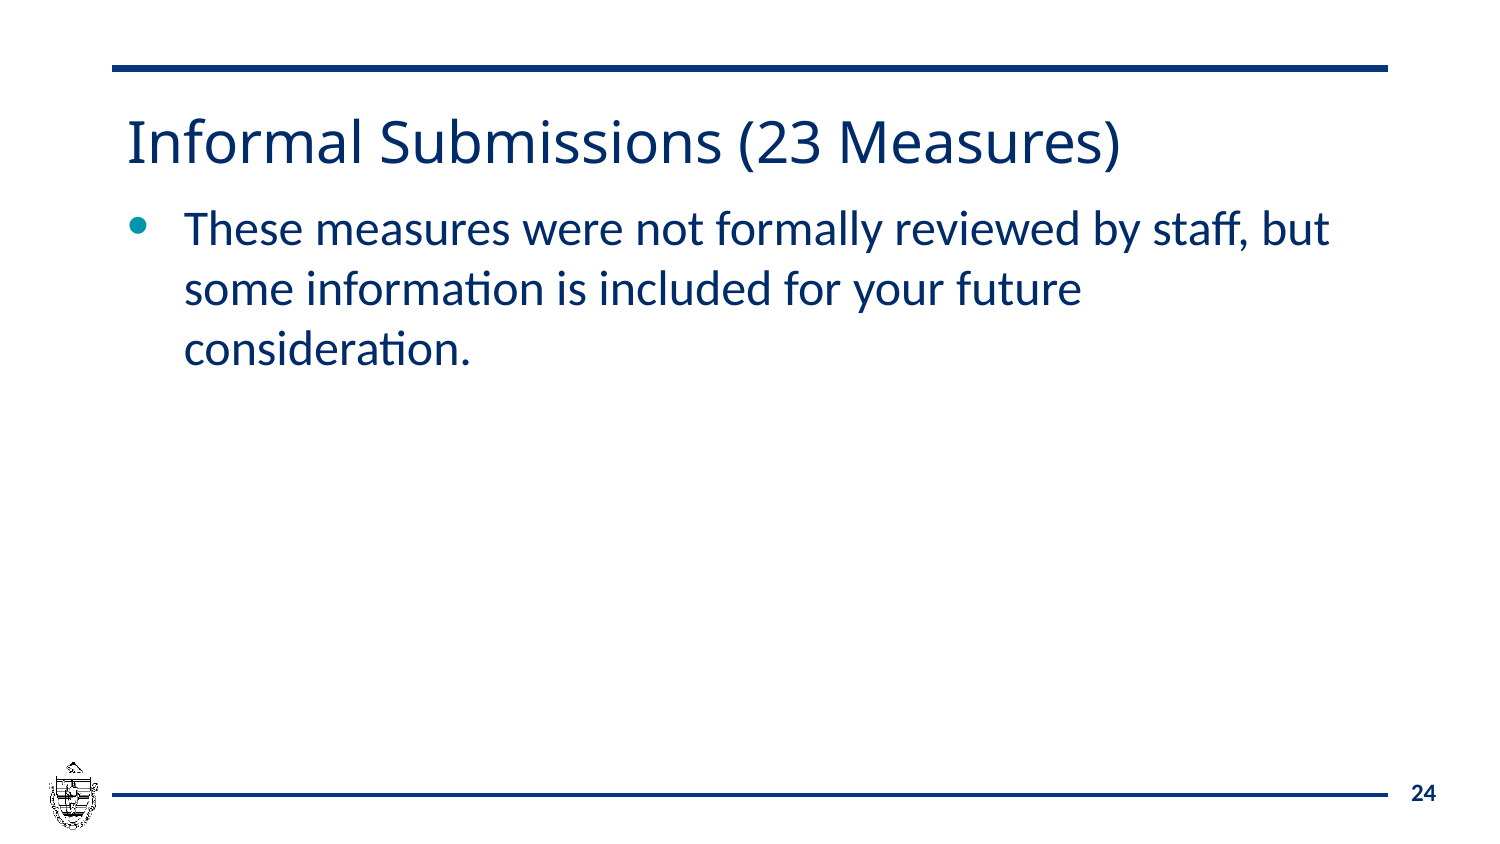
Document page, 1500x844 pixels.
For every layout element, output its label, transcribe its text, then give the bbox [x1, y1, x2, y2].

title Informal Submissions (23 Measures) [112, 75, 1388, 187]
list These measures were not formally reviewed by staff, but some information is included for your future consideration. [112, 187, 1388, 710]
picture [47, 759, 100, 830]
picture [112, 793, 1388, 797]
picture [112, 65, 1388, 72]
